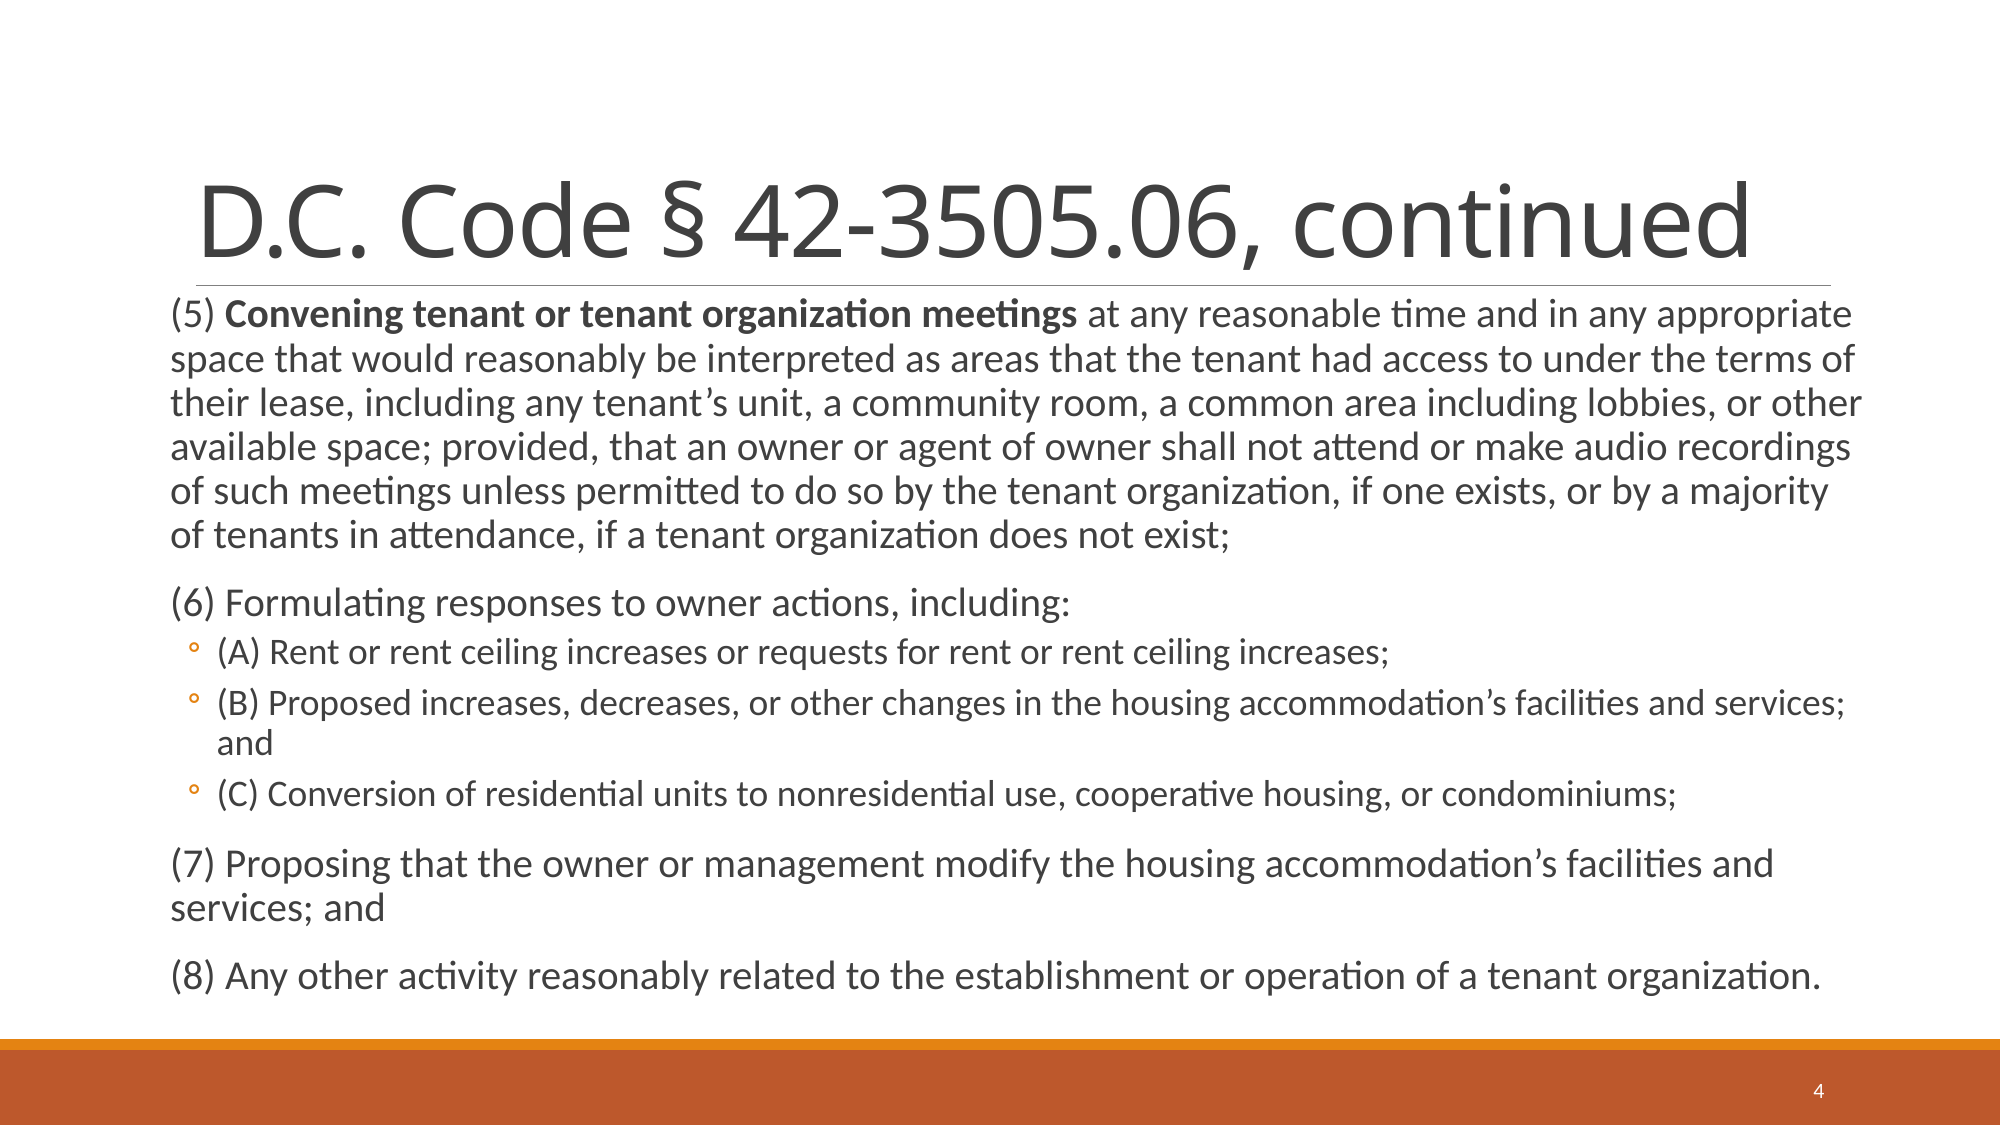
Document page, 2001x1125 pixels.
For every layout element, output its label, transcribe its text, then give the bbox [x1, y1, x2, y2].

list (5) Convening tenant or tenant organization meetings at any reasonable time and in any appropriate space that would reasonably be interpreted as areas that the tenant had access to under the terms of their lease, including any tenant’s unit, a community room, a common area including lobbies, or other available space; provided, that an owner or agent of owner shall not attend or make audio recordings of such meetings unless permitted to do so by the tenant organization, if one exists, or by a majority of tenants in attendance, if a tenant organization does not exist; (6) Formulating responses to owner actions, including: (A) Rent or rent ceiling increases or requests for rent or rent ceiling increases; (B) Proposed increases, decreases, or other changes in the housing accommodation’s facilities and services; and (C) Conversion of residential units to nonresidential use, cooperative housing, or condominiums; (7) Proposing that the owner or management modify the housing accommodation’s facilities and services; and (8) Any other activity reasonably related to the establishment or operation of a tenant organization. [155, 285, 1869, 1029]
title D.C. Code § 42-3505.06, continued [180, 47, 1830, 285]
slide_number 4 [1624, 1059, 1840, 1120]
